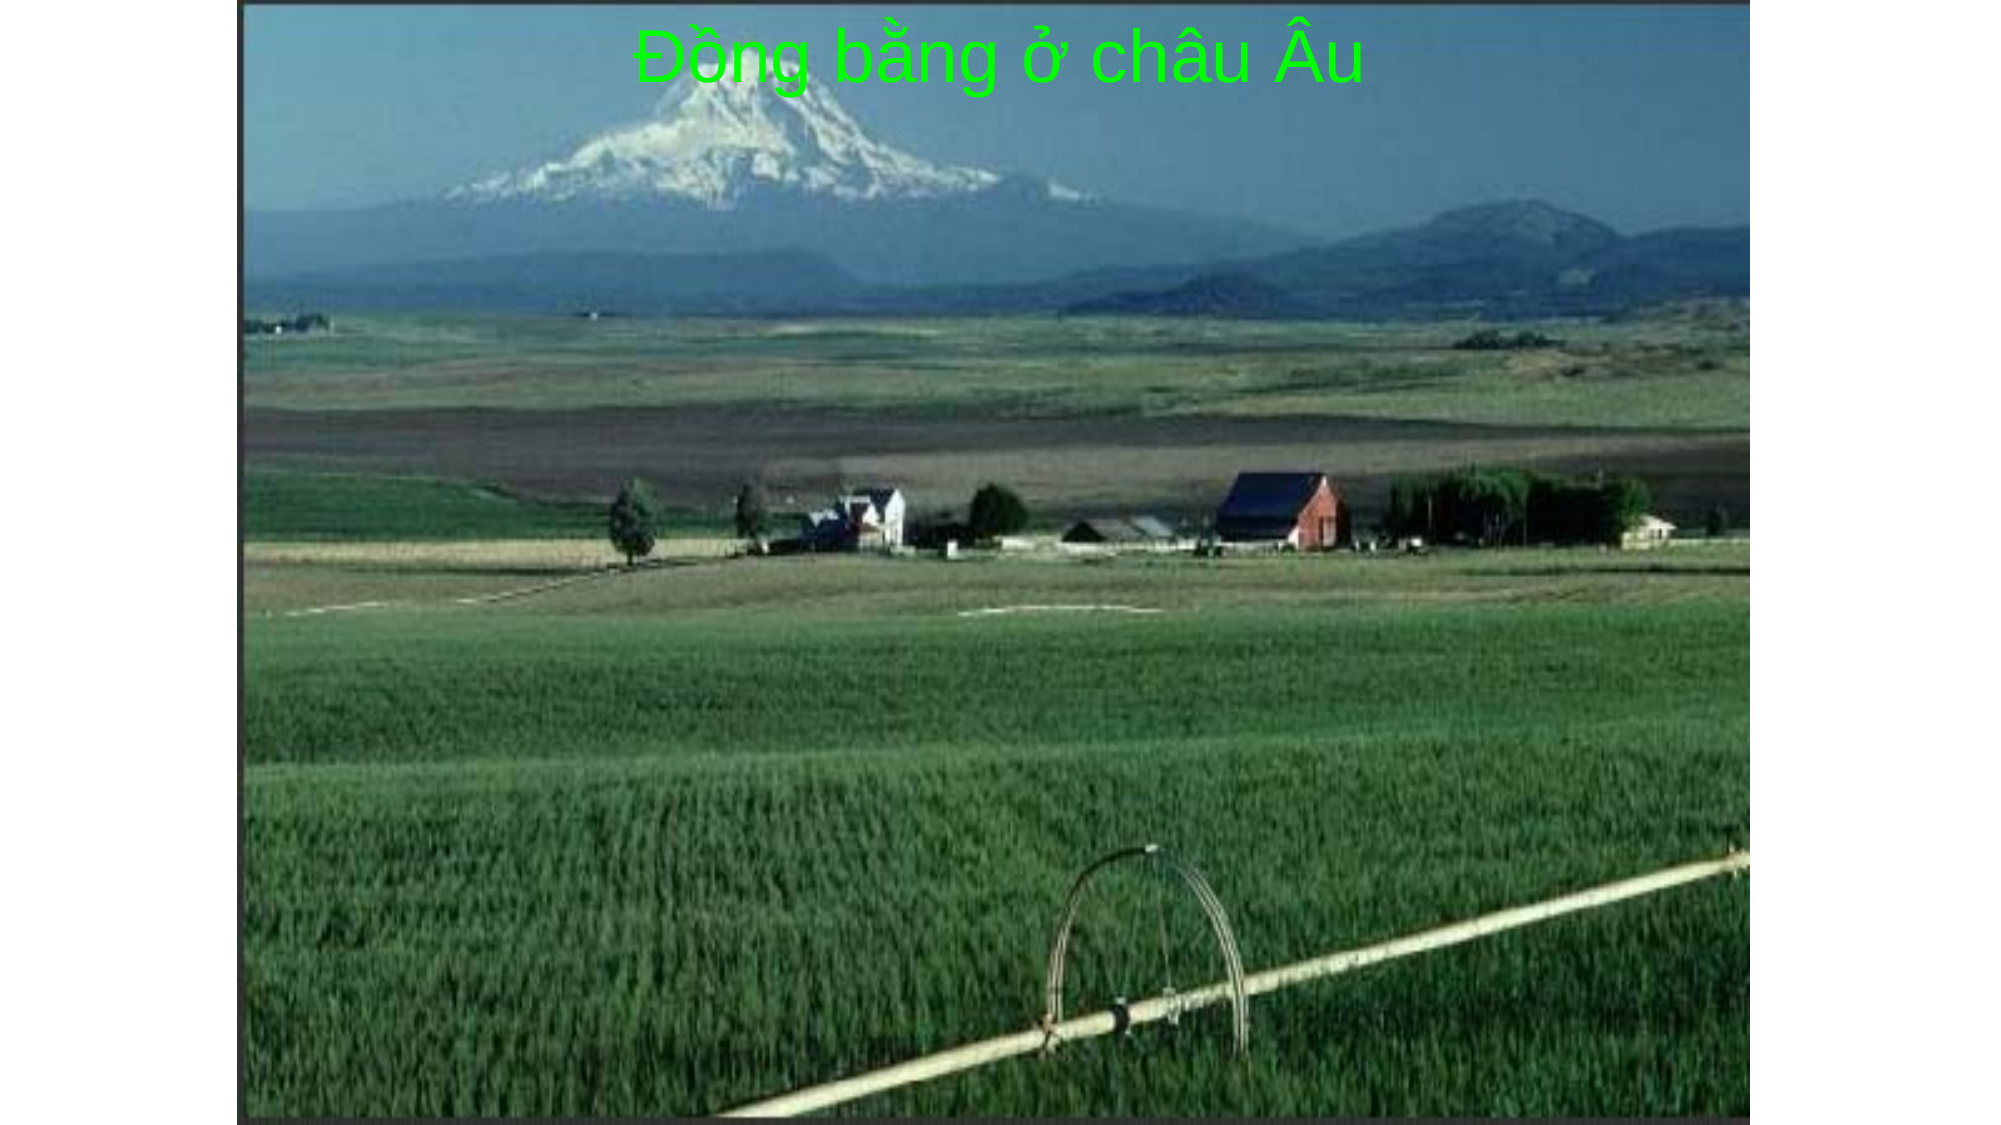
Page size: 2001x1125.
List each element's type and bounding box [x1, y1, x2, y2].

title [237, 0, 1751, 1125]
